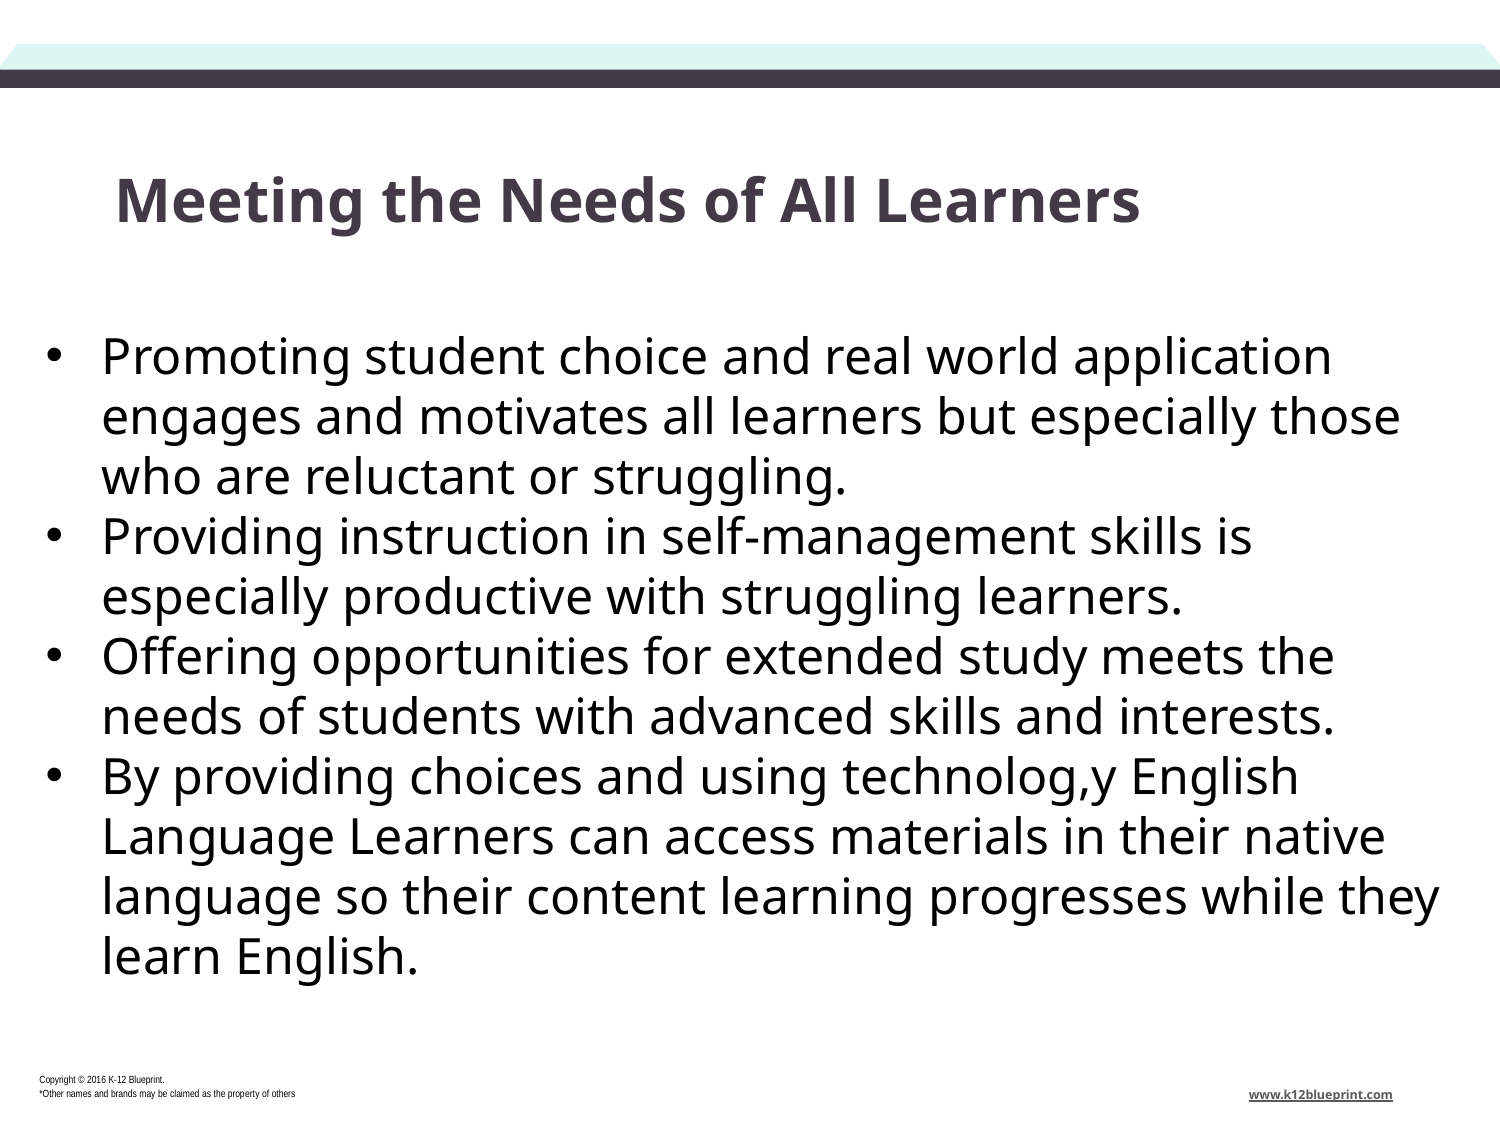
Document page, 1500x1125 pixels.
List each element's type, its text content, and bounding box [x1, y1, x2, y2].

slide_number www.k12blueprint.com [1246, 1086, 1444, 1125]
text_box Promoting student choice and real world application engages and motivates all learners but especially those who are reluctant or struggling. Providing instruction in self-management skills is especially productive with struggling learners. Offering opportunities for extended study meets the needs of students with advanced skills and interests. By providing choices and using technolog,y English Language Learners can access materials in their native language so their content learning progresses while they learn English. [30, 317, 1476, 992]
title Meeting the Needs of All Learners [114, 161, 1386, 235]
picture [0, 44, 1500, 88]
footer Copyright © 2016 K-12 Blueprint. *Other names and brands may be claimed as the property of others [37, 1070, 364, 1125]
